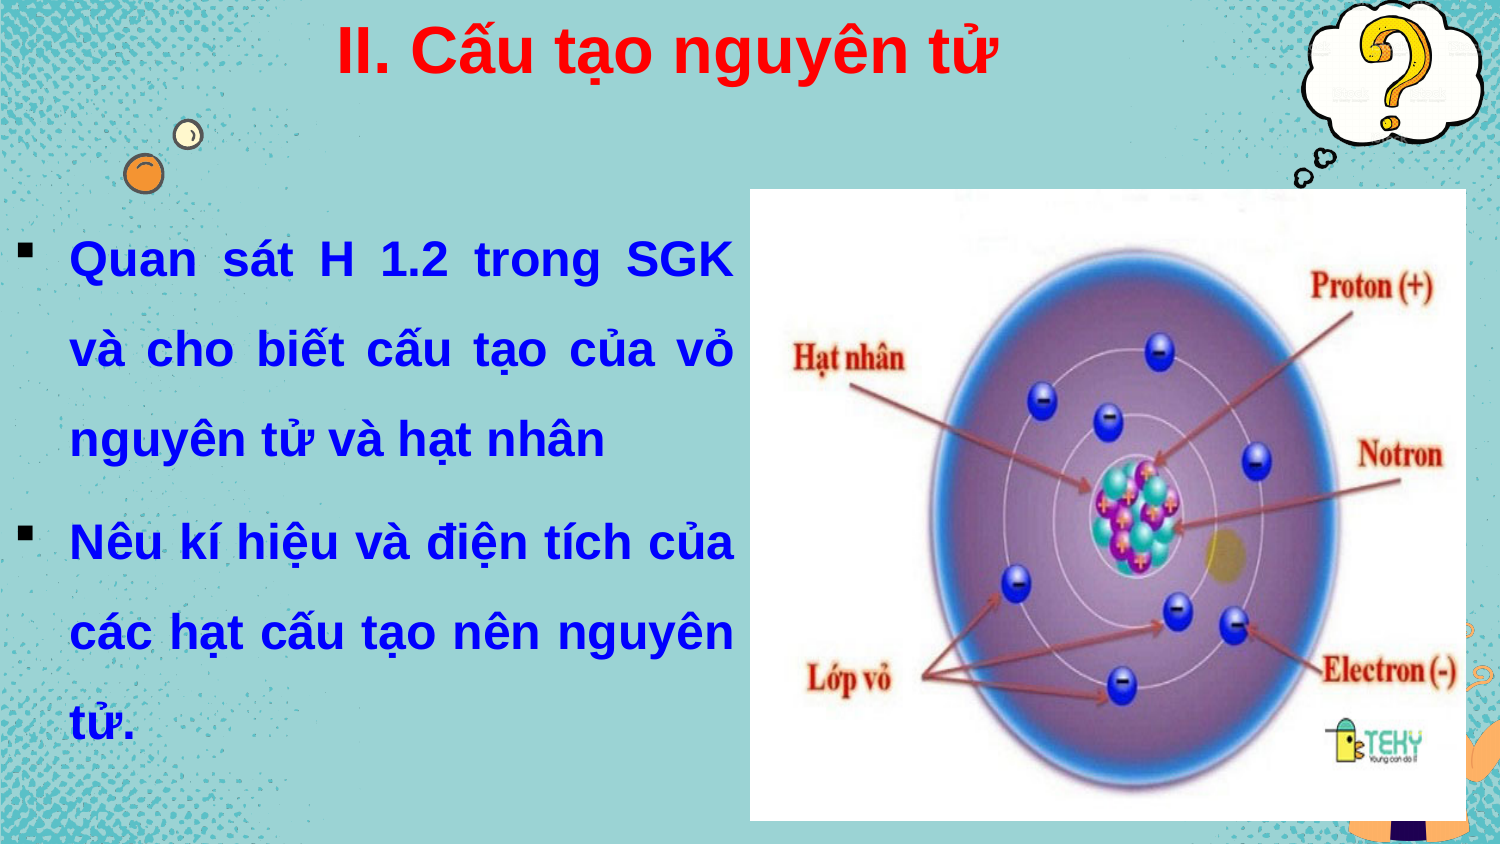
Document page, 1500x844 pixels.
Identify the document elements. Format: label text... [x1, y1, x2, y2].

text_box Quan sát H 1.2 trong SGK và cho biết cấu tạo của vỏ nguyên tử và hạt nhân Nêu kí hiệu và điện tích của các hạt cấu tạo nên nguyên tử. [0, 189, 747, 757]
picture [1, 0, 1500, 844]
text_box II. Cấu tạo nguyên tử [19, 0, 1267, 94]
